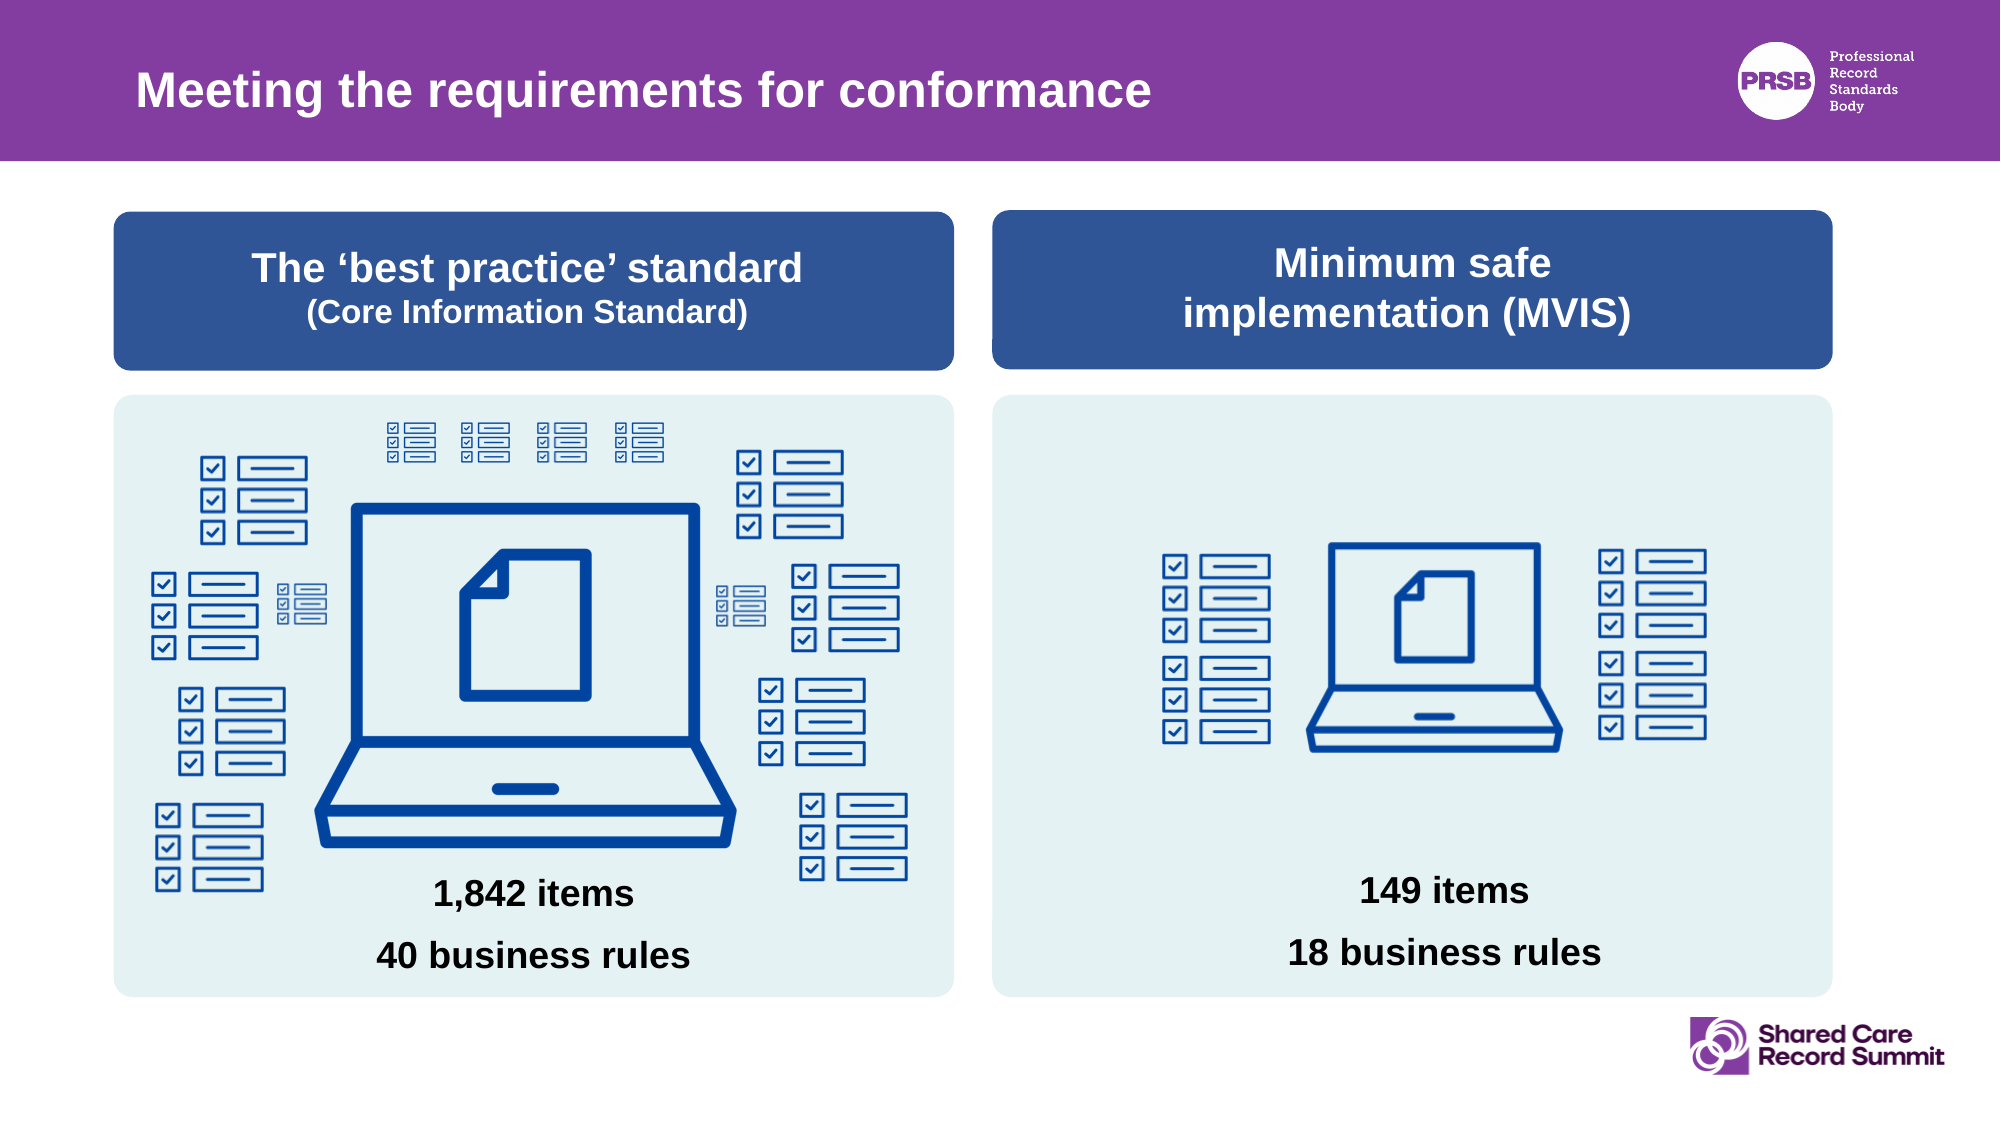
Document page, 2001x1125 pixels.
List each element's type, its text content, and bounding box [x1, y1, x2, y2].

picture [1690, 1017, 1945, 1075]
text_box [112, 393, 956, 999]
picture [1158, 485, 1711, 810]
text_box Minimum safe implementation (MVIS) [1119, 228, 1707, 343]
picture [1722, 38, 1925, 126]
text_box [991, 393, 1834, 999]
text_box [991, 209, 1834, 371]
text_box 1,842 items 40 business rules [237, 844, 831, 984]
text_box The ‘best practice’ standard (Core Information Standard) [186, 233, 869, 339]
text_box [0, 0, 2000, 162]
text_box 149 items 18 business rules [1148, 842, 1741, 981]
text_box Meeting the requirements for conformance [120, 50, 1722, 125]
picture [147, 409, 912, 942]
text_box [112, 210, 956, 372]
